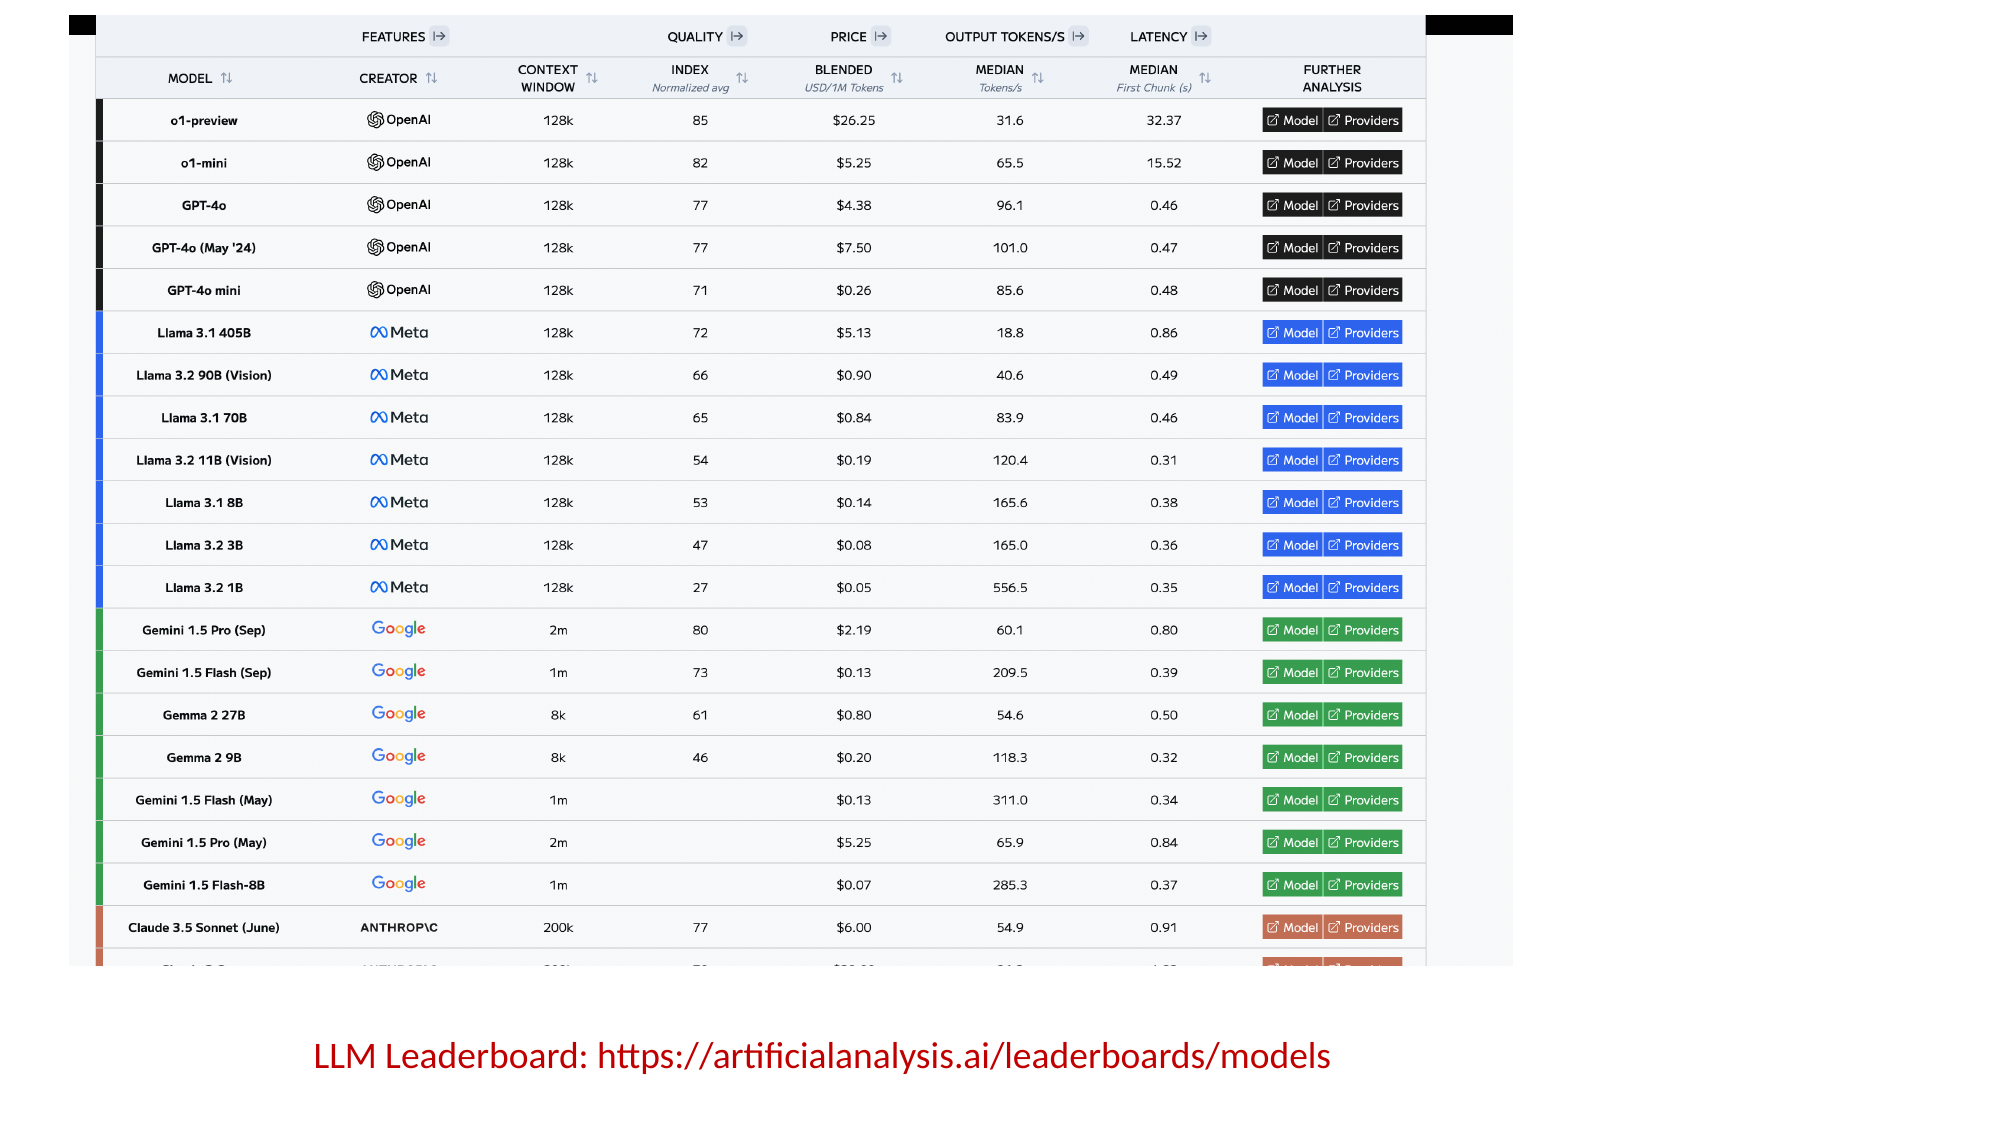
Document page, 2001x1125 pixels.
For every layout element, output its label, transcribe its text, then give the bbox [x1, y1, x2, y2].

text_box LLM Leaderboard: https://artificialanalysis.ai/leaderboards/models [298, 1023, 1348, 1084]
picture [69, 15, 1513, 966]
